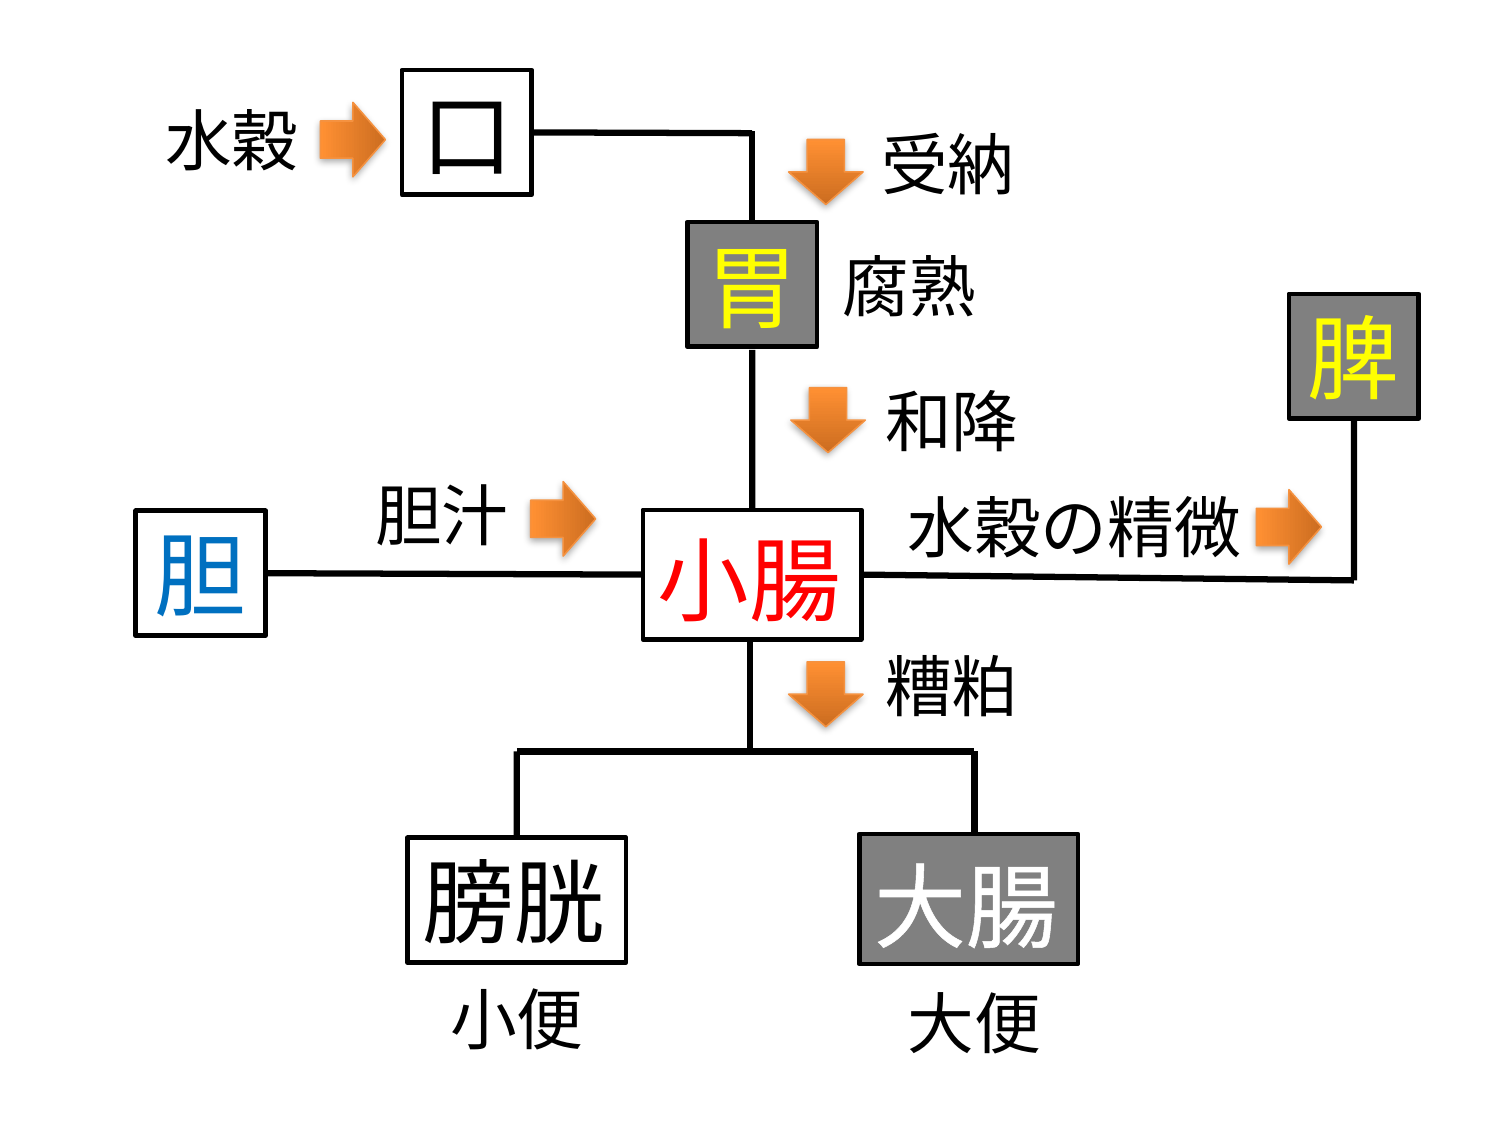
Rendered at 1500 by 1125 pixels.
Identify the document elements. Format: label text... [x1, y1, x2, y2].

text_box 腐熟 [821, 237, 999, 333]
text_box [859, 833, 1079, 965]
text_box 小便 [434, 974, 600, 1066]
text_box 糟粕 [863, 637, 1041, 732]
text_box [401, 66, 532, 197]
text_box 水穀 [143, 91, 321, 187]
text_box [319, 101, 386, 178]
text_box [135, 506, 266, 638]
text_box [1257, 488, 1322, 565]
text_box [531, 480, 597, 557]
text_box [787, 138, 859, 206]
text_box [407, 833, 627, 965]
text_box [861, 574, 1349, 581]
text_box 水穀の精微 [892, 478, 1257, 573]
text_box 和降 [863, 372, 1041, 467]
text_box [790, 386, 863, 454]
text_box [787, 661, 863, 728]
text_box 受納 [859, 115, 1037, 210]
text_box 大便 [891, 974, 1057, 1070]
text_box 胆汁 [353, 466, 531, 562]
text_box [1288, 289, 1420, 421]
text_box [642, 509, 862, 643]
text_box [687, 218, 818, 349]
